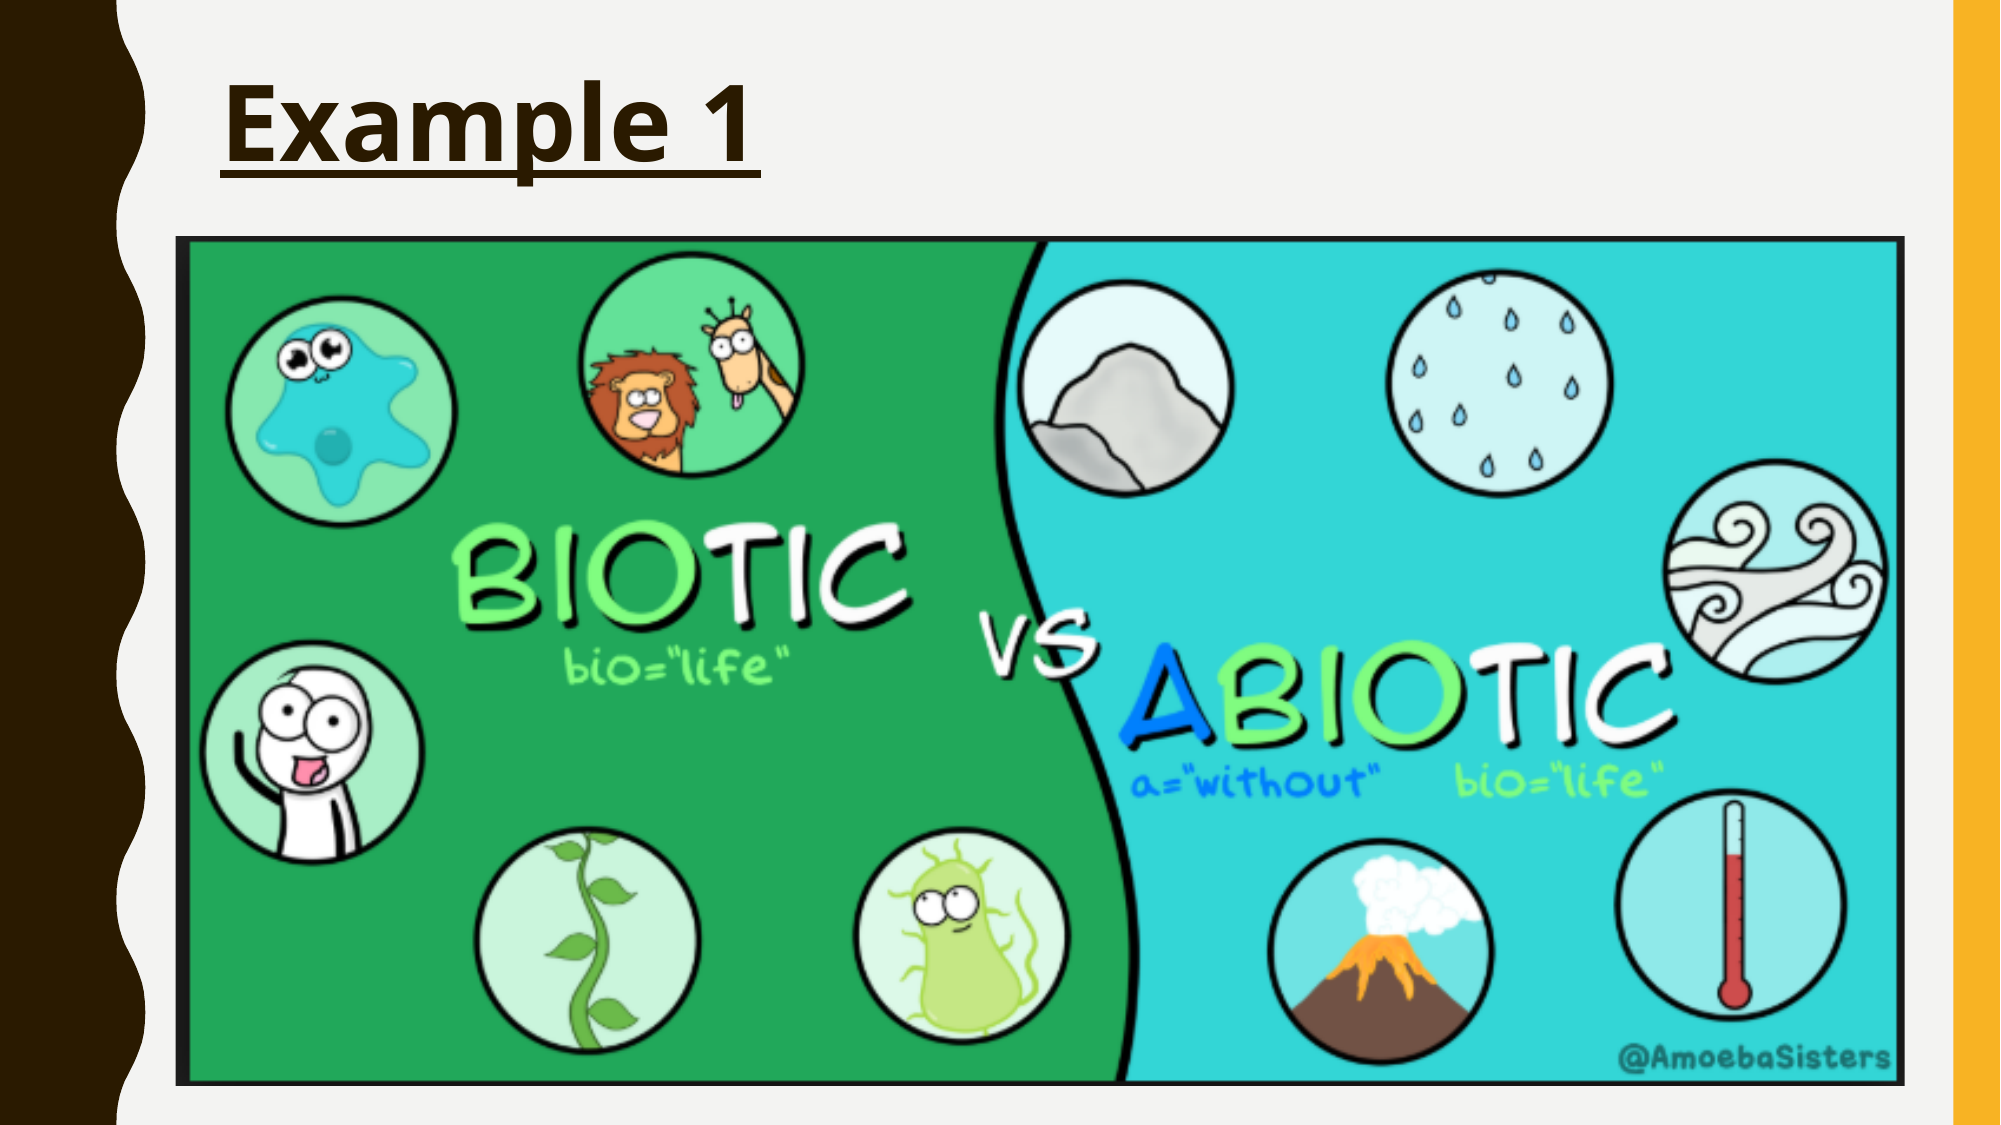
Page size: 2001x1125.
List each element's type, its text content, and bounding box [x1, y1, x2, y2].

title Example 1 [205, 62, 1875, 233]
picture [175, 236, 1905, 1086]
